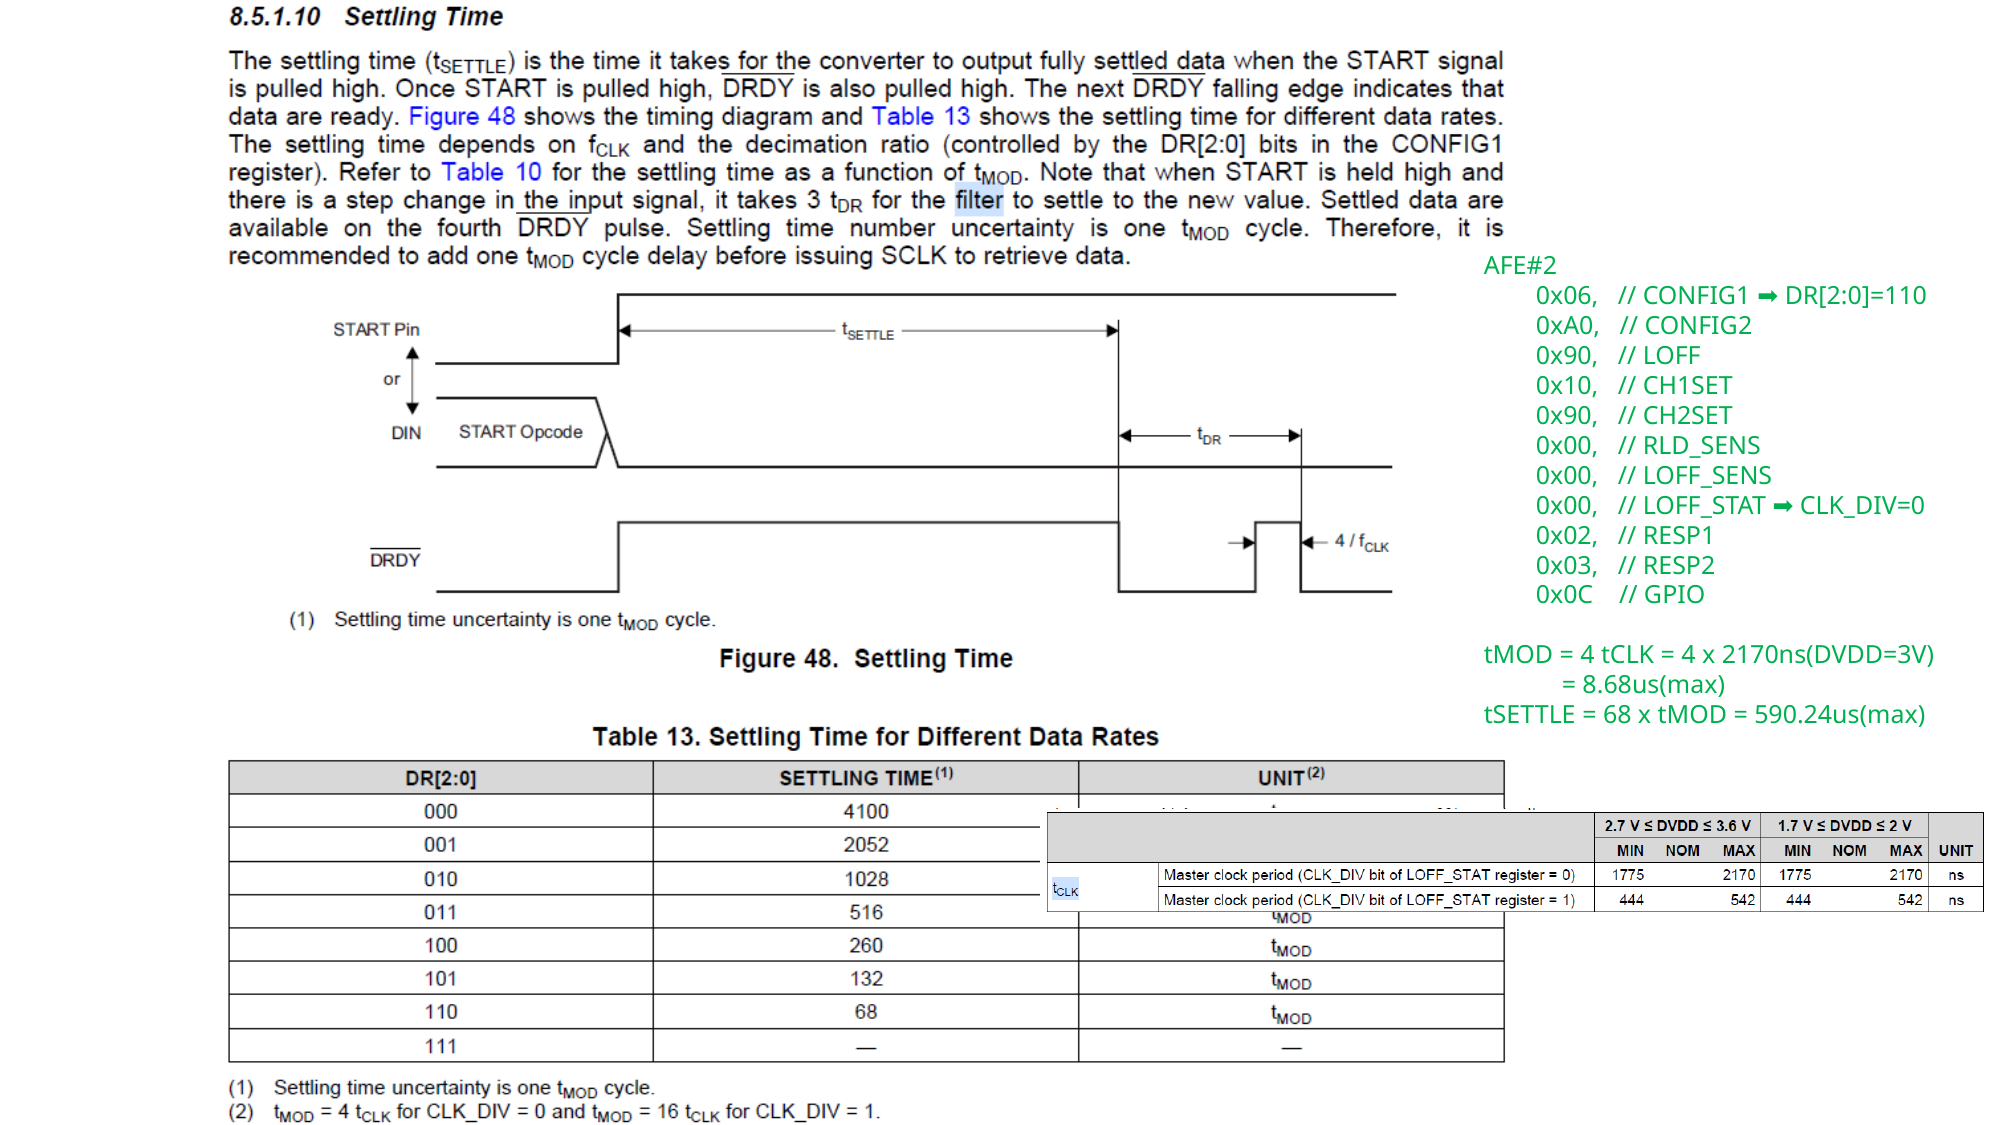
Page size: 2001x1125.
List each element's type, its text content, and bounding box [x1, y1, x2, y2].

picture [218, 0, 1986, 1125]
text_box AFE#2 0x06, // CONFIG1 ➡ DR[2:0]=110 0xA0, // CONFIG2 0x90, // LOFF 0x10, // CH1SET 0x90, // CH2SET 0x00, // RLD_SENS 0x00, // LOFF_SENS 0x00, // LOFF_STAT ➡ CLK_DIV=0 0x02, // RESP1 0x03, // RESP2 0x0C // GPIO tMOD = 4 tCLK = 4 x 2170ns(DVDD=3V) = 8.68us(max) tSETTLE = 68 x tMOD = 590.24us(max) [1513, 242, 1969, 737]
